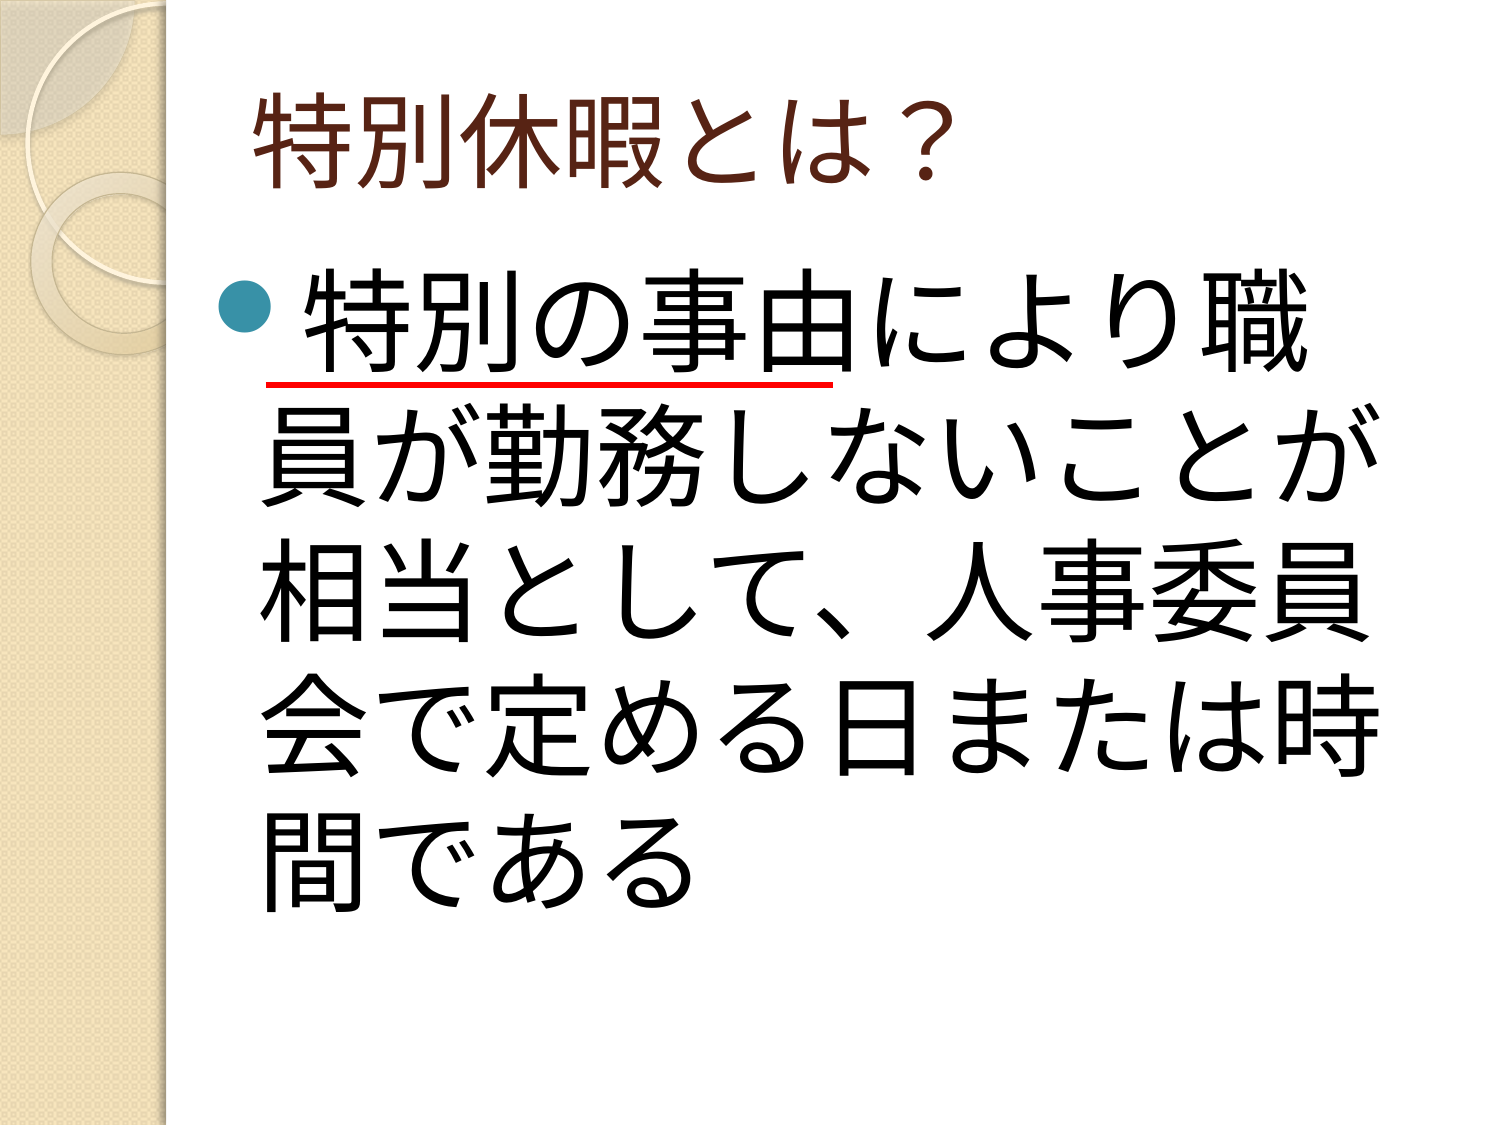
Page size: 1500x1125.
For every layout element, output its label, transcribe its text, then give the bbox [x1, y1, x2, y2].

list 特別の事由により職員が勤務しないことが相当として、人事委員会で定める日または時間である [183, 243, 1436, 953]
title 特別休暇とは？ [235, 45, 1466, 233]
